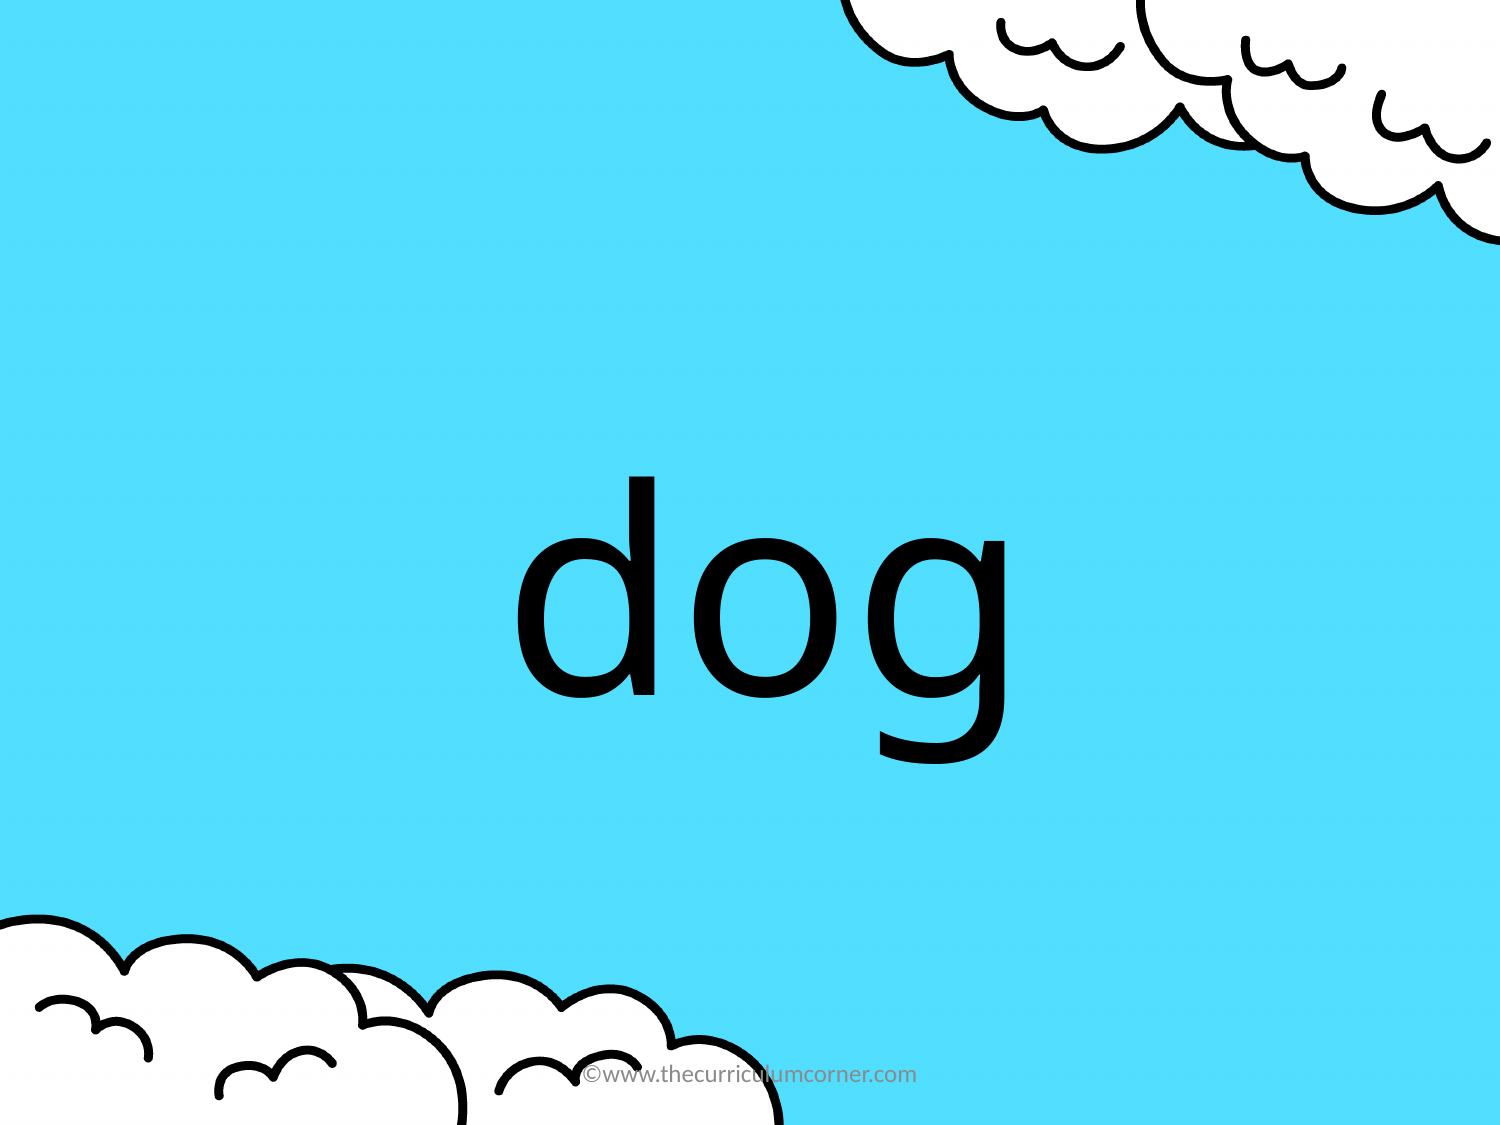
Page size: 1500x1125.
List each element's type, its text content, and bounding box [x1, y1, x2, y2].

footer ©www.thecurriculumcorner.com [496, 1042, 1004, 1103]
picture [0, 0, 1500, 1125]
text_box dog [229, 400, 1303, 761]
